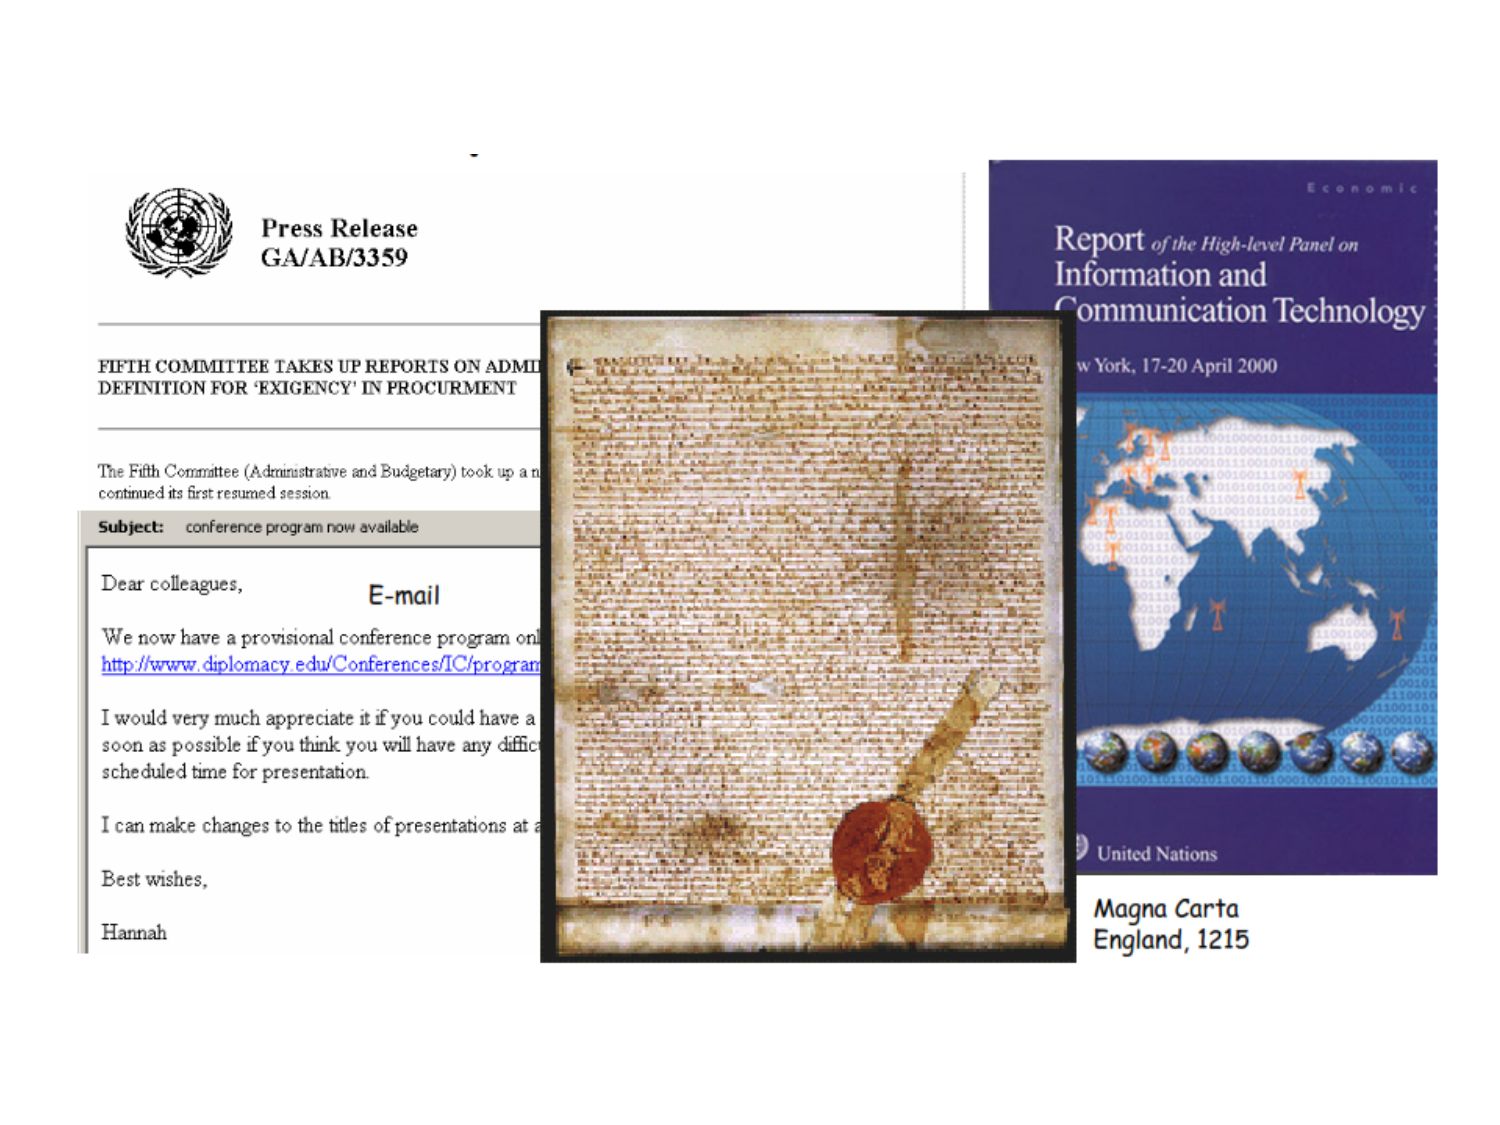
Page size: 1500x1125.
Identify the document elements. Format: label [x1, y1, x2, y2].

picture [34, 154, 1466, 971]
